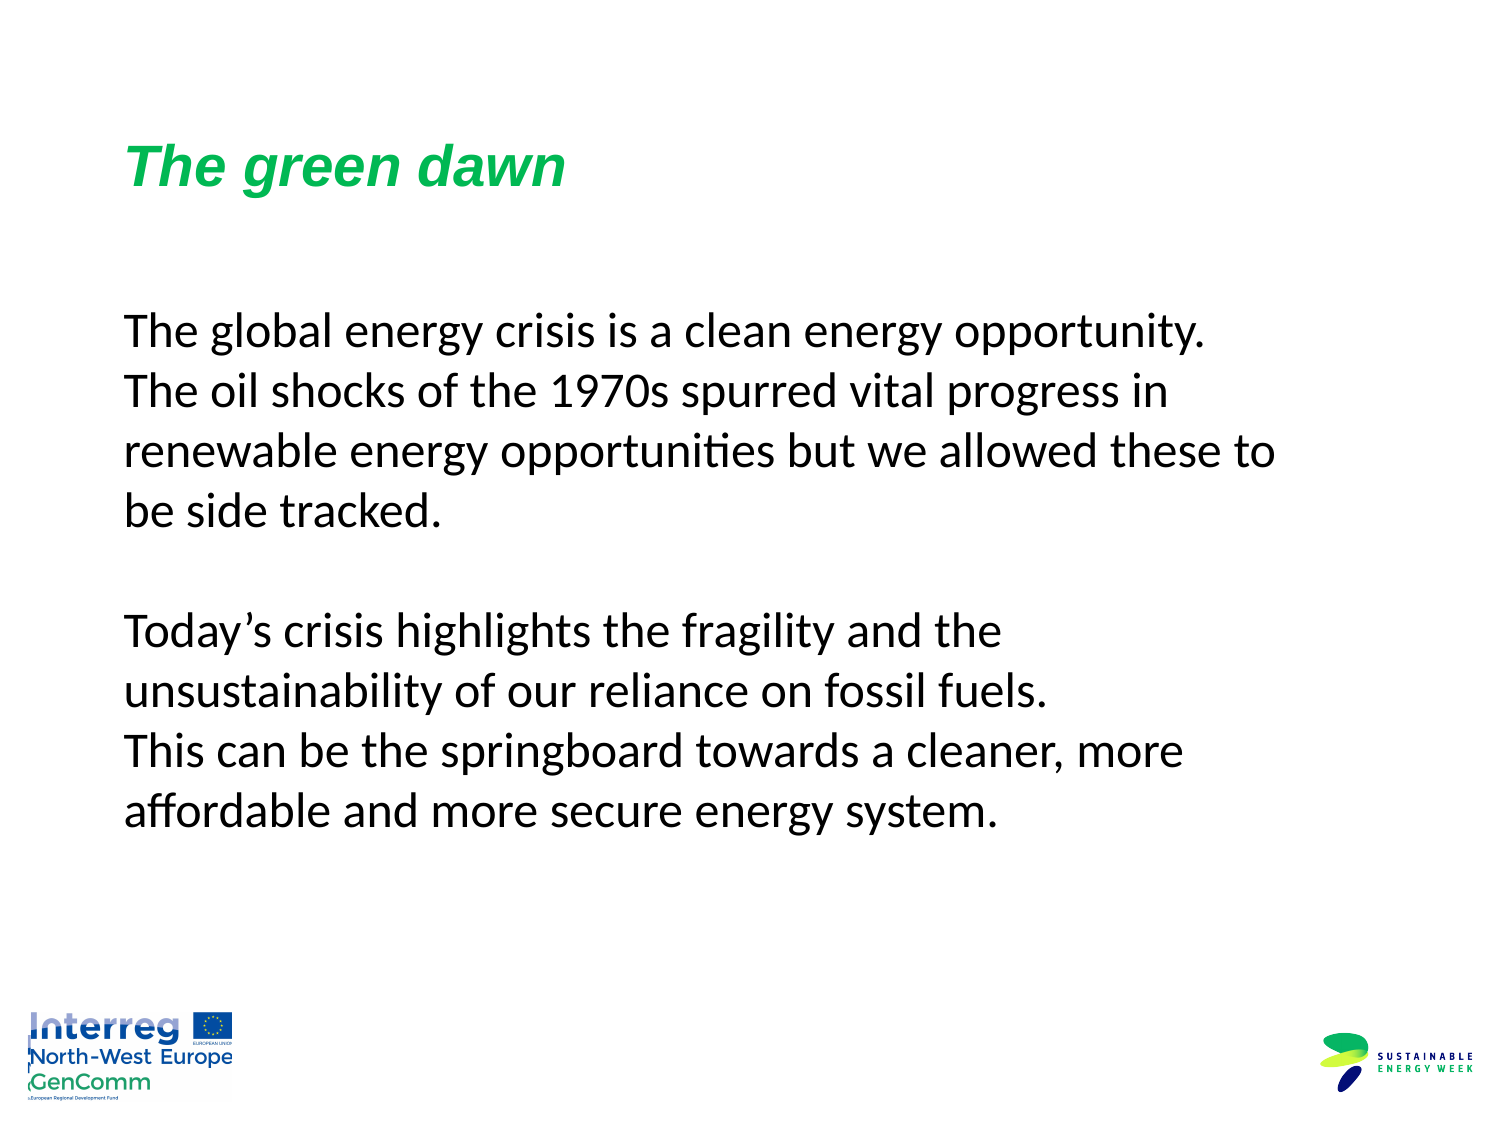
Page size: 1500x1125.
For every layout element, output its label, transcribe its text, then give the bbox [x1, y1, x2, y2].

picture [1287, 1001, 1500, 1125]
text_box The global energy crisis is a clean energy opportunity. The oil shocks of the 1970s spurred vital progress in renewable energy opportunities but we allowed these to be side tracked. Today’s crisis highlights the fragility and the unsustainability of our reliance on fossil fuels. This can be the springboard towards a cleaner, more affordable and more secure energy system. [108, 289, 1297, 845]
picture [27, 1012, 232, 1102]
text_box The green dawn [108, 120, 1240, 206]
